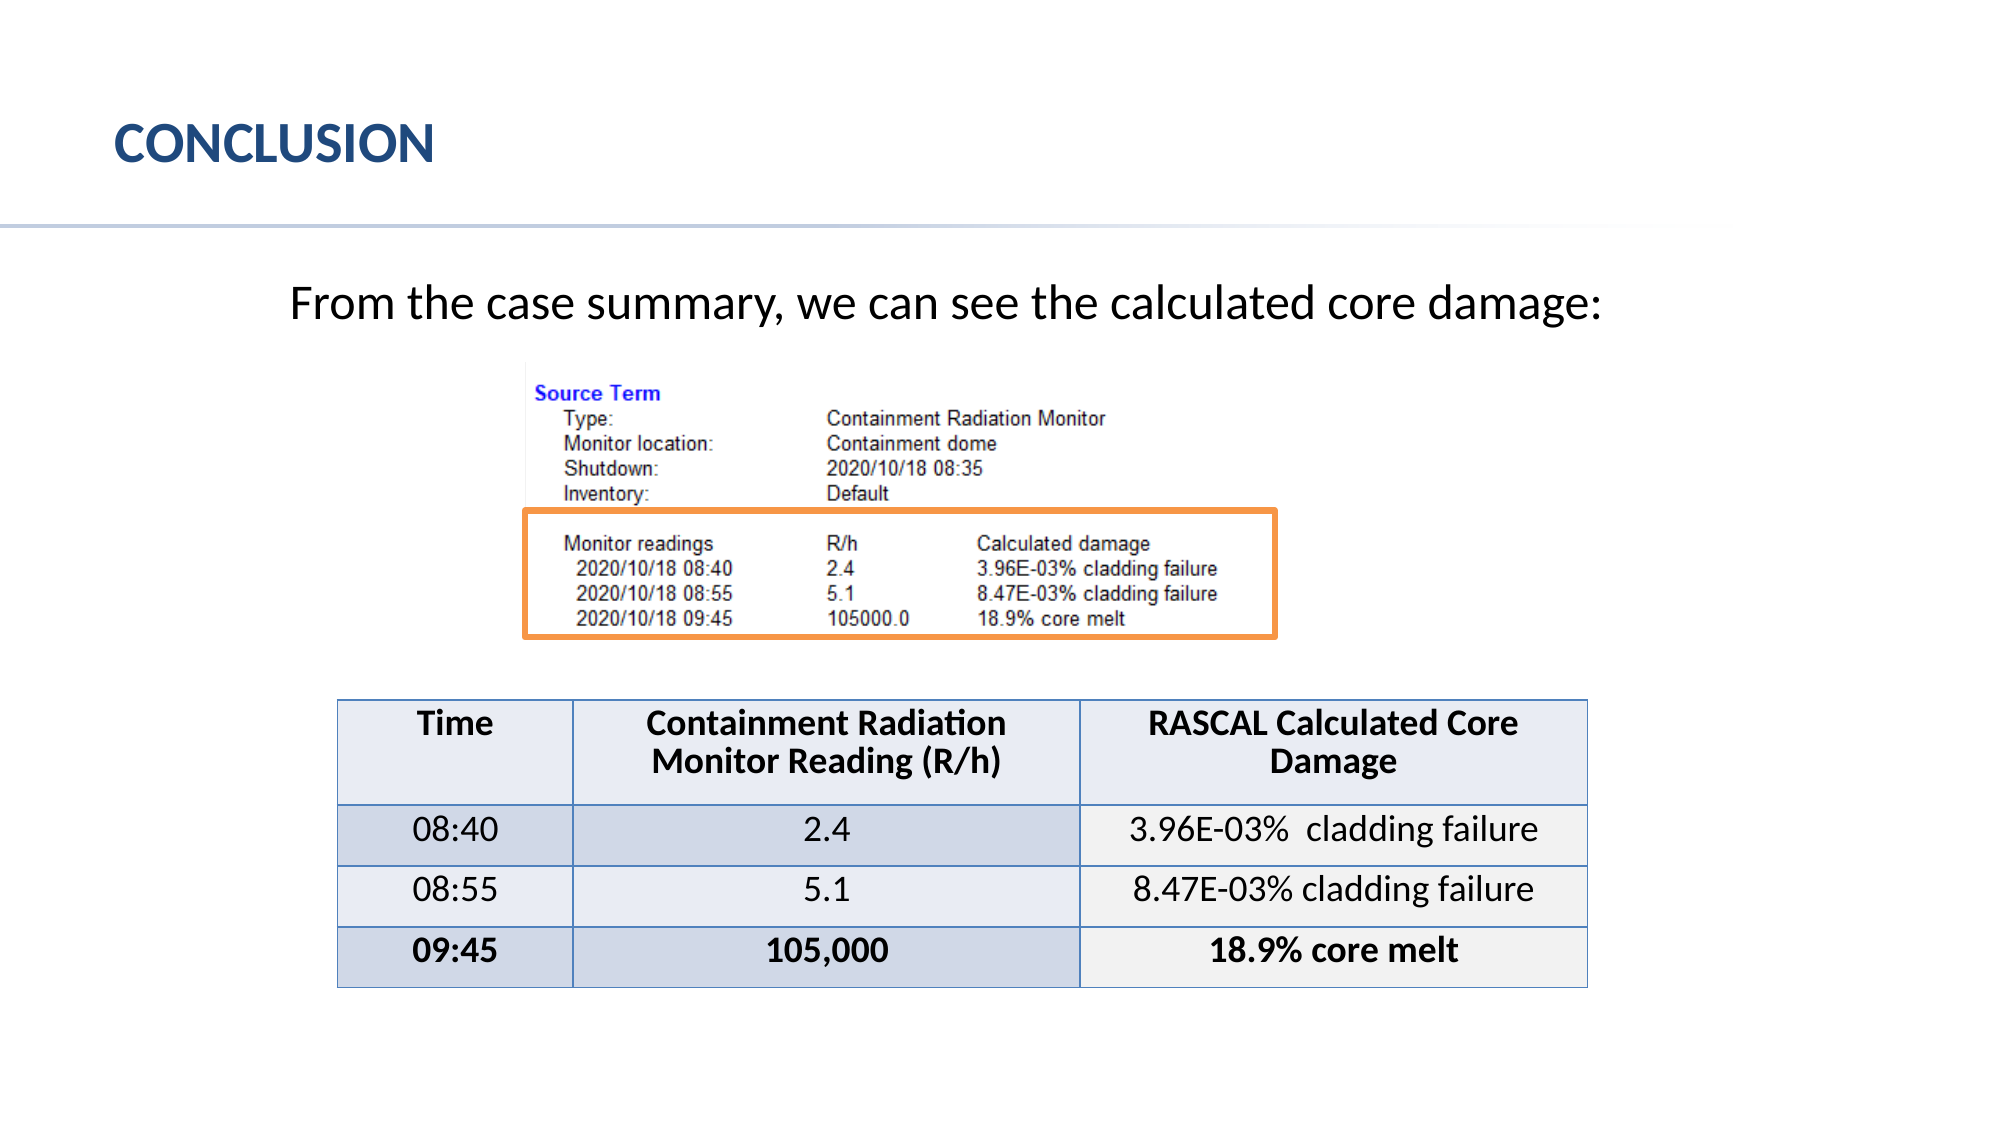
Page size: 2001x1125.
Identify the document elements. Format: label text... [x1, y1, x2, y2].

table_header Time [338, 701, 572, 804]
table_cell 08:40 [338, 806, 572, 865]
table_cell 5.1 [574, 867, 1079, 926]
picture [525, 362, 1338, 638]
table_header RASCAL Calculated Core Damage [1081, 701, 1587, 804]
table_cell 3.96E-03% cladding failure [1081, 806, 1587, 865]
table_cell 09:45 [338, 928, 572, 987]
table_header Containment Radiation Monitor Reading (R/h) [574, 701, 1079, 804]
table_cell 2.4 [574, 806, 1079, 865]
table_cell 8.47E-03% cladding failure [1081, 867, 1587, 926]
table_cell 08:55 [338, 867, 572, 926]
text_box From the case summary, we can see the calculated core damage: [275, 262, 1650, 338]
table_cell 105,000 [574, 928, 1079, 987]
table_cell 18.9% core melt [1081, 928, 1587, 987]
title Conclusion [99, 45, 1900, 233]
